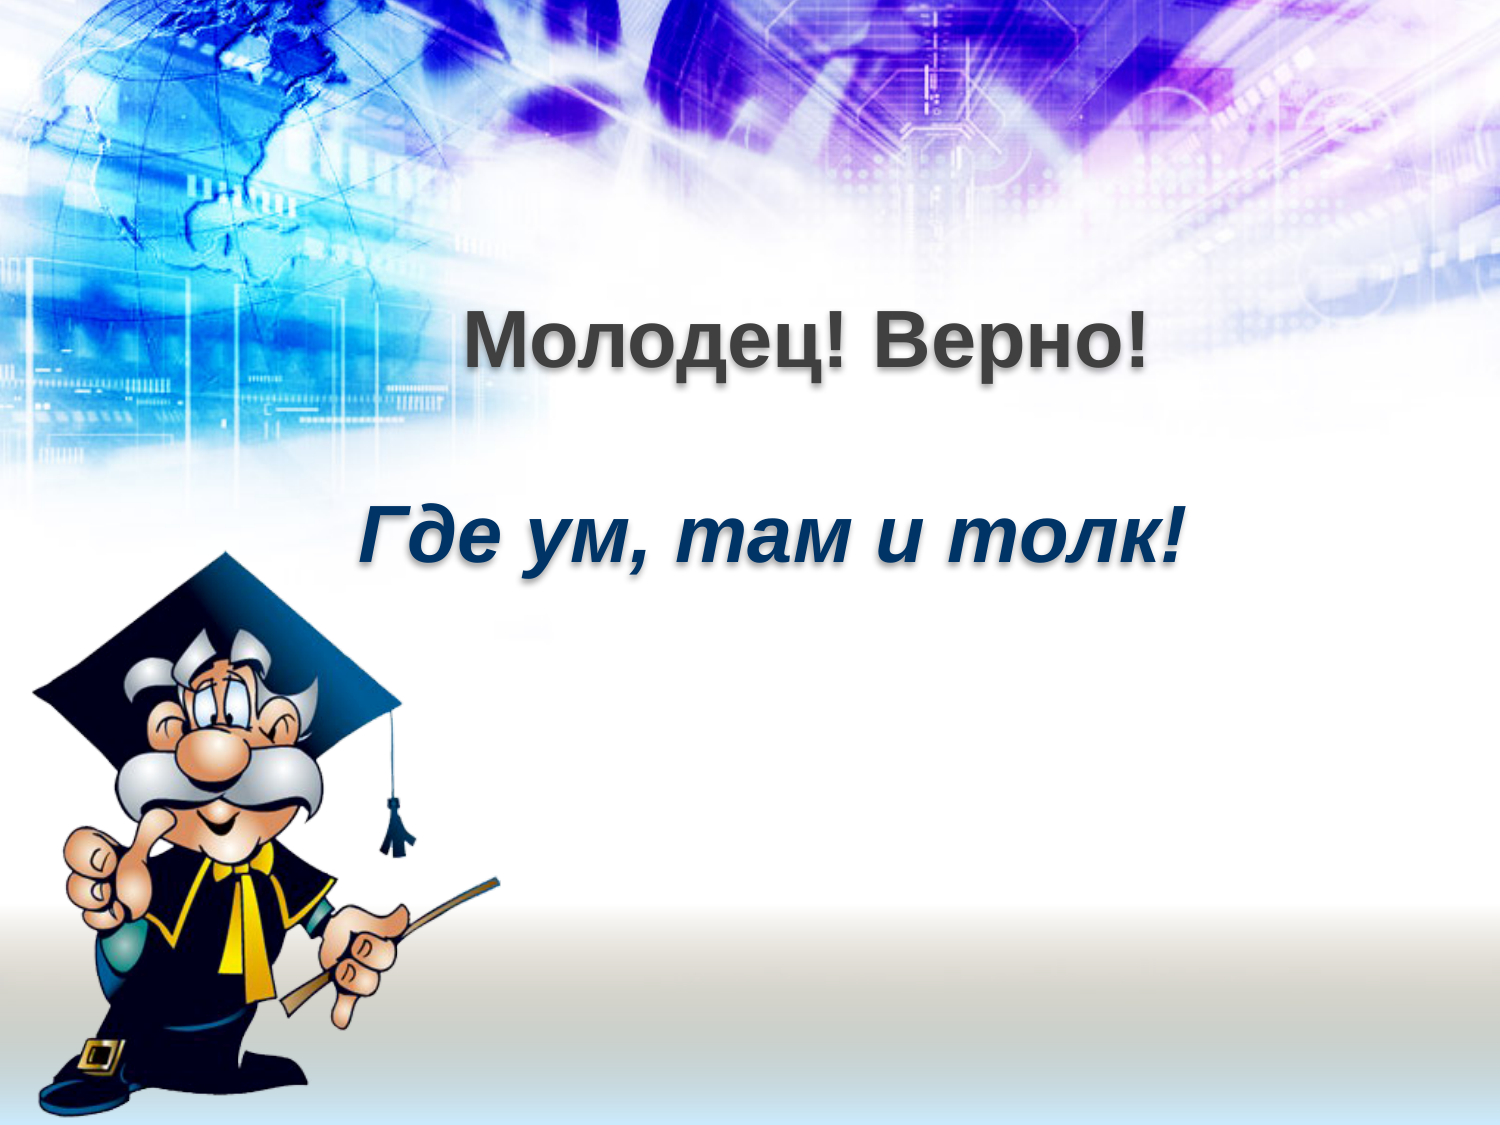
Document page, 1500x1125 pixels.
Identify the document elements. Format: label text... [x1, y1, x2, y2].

title Молодец! Верно! Где ум, там и толк! [223, 302, 1323, 563]
picture [0, 0, 1500, 1125]
